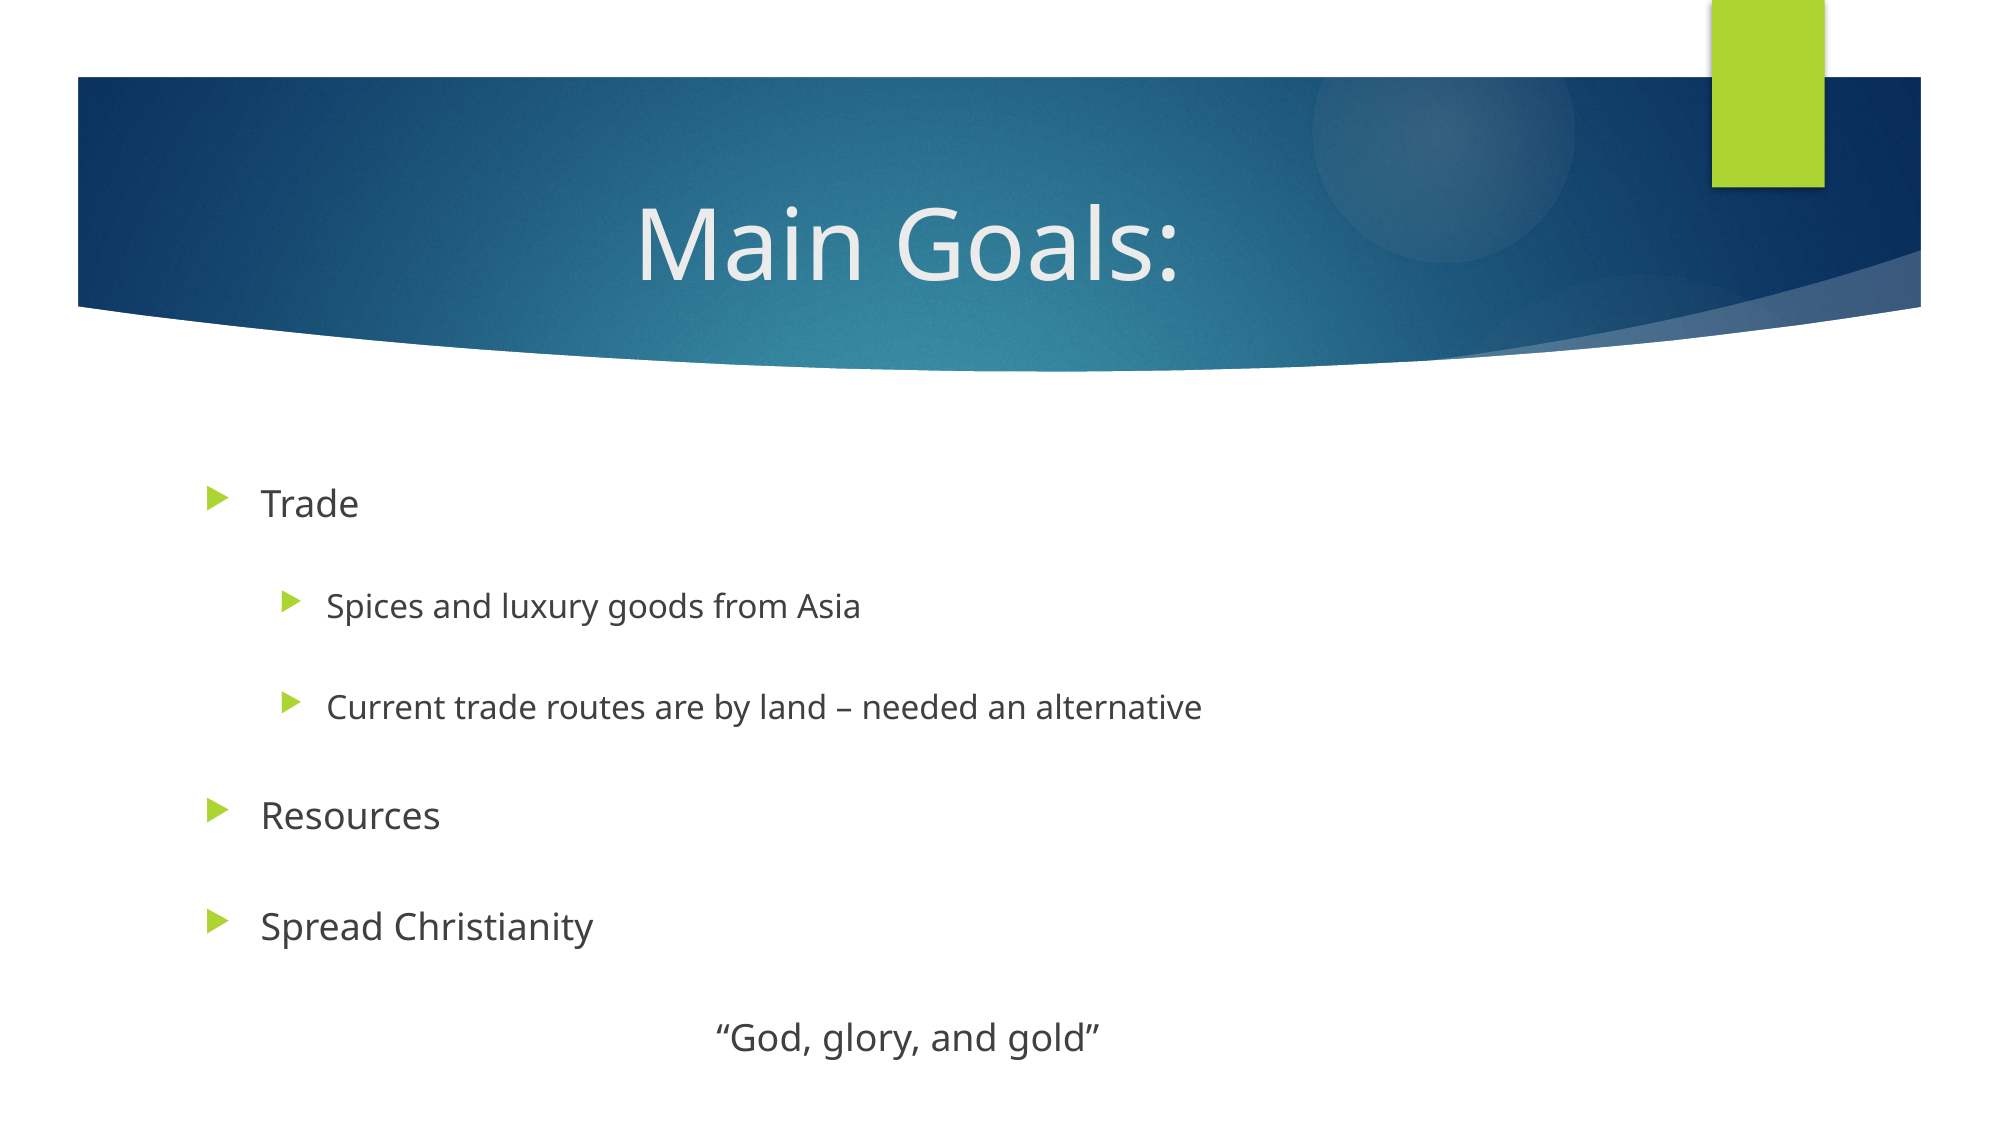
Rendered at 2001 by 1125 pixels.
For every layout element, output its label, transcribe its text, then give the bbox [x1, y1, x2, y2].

list Trade Spices and luxury goods from Asia Current trade routes are by land – needed an alternative Resources Spread Christianity “God, glory, and gold” [189, 427, 1627, 1125]
title Main Goals: [189, 159, 1627, 322]
